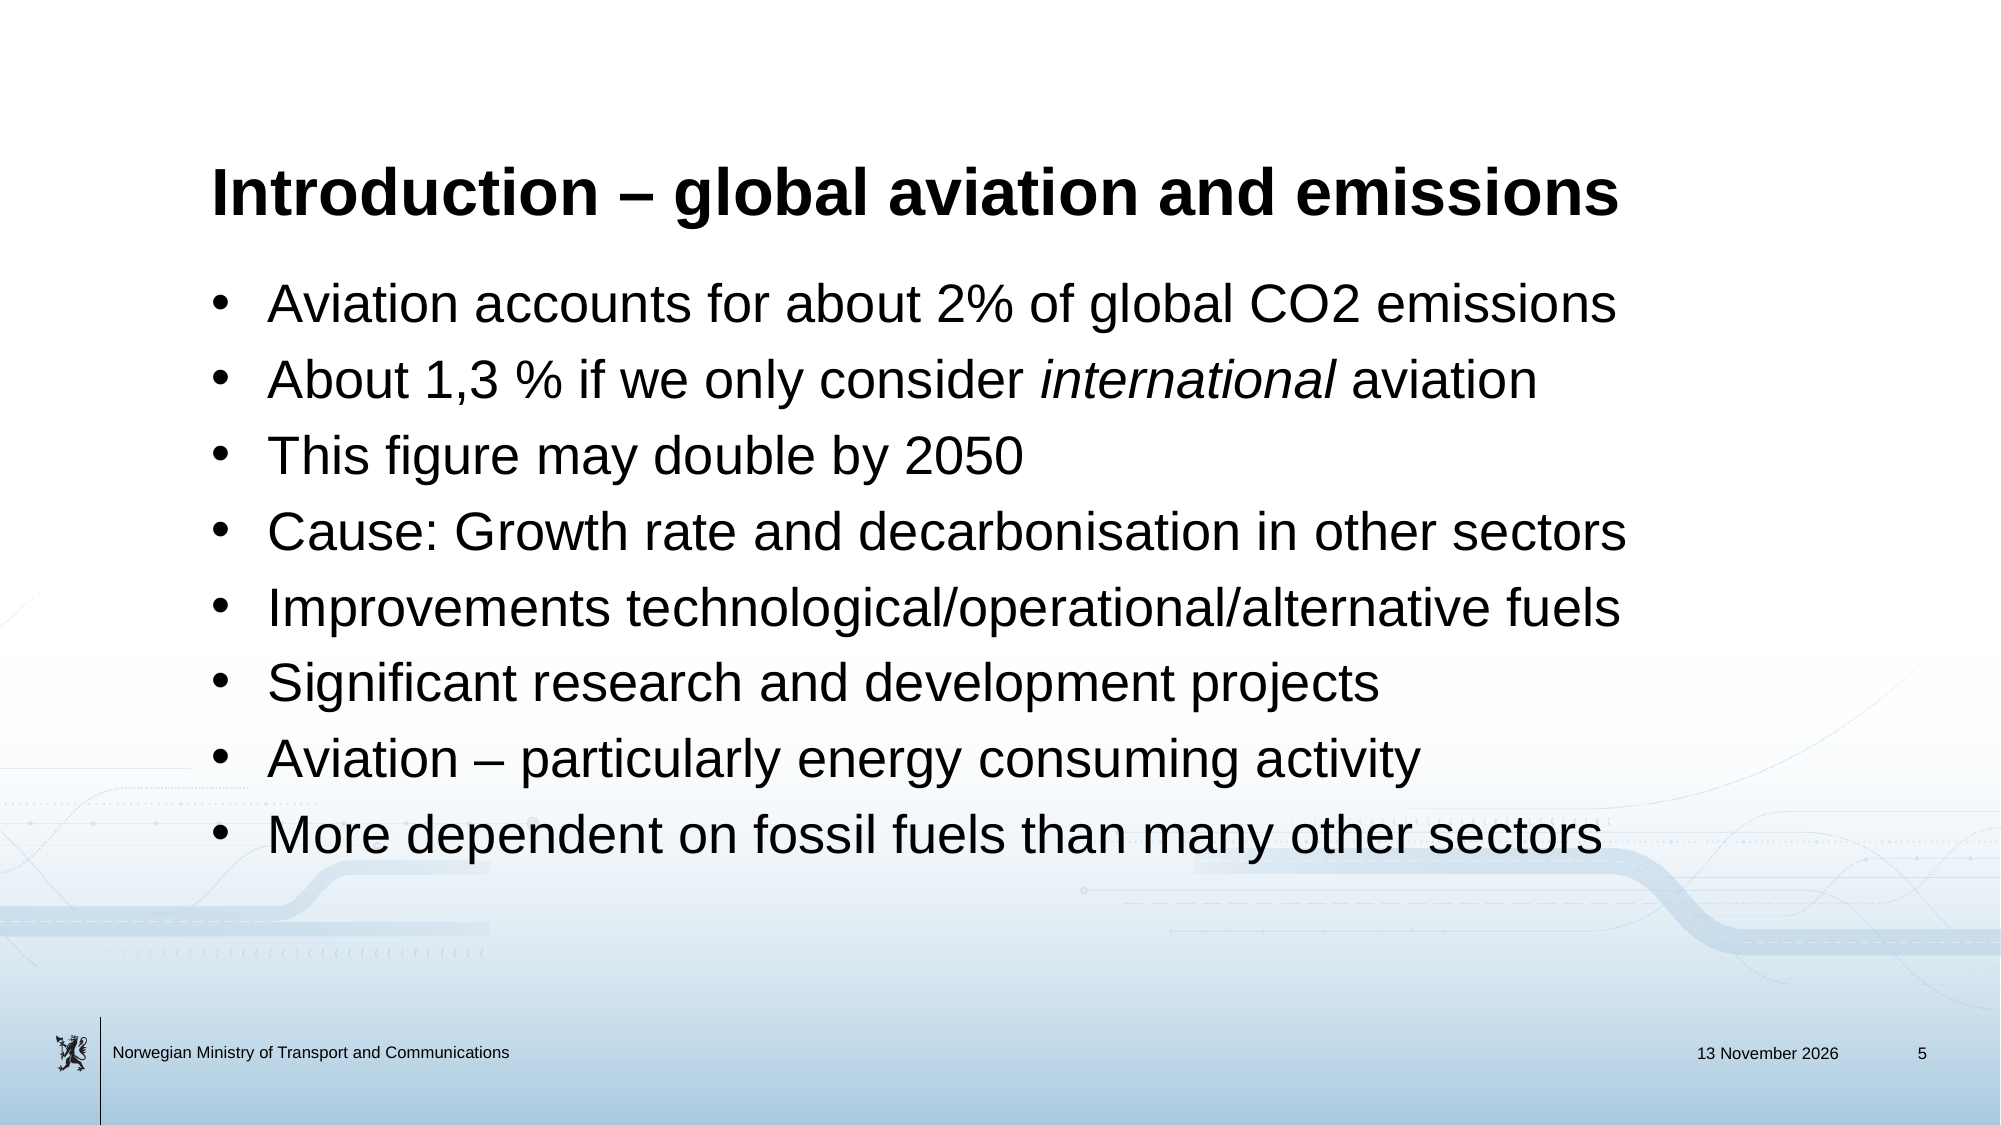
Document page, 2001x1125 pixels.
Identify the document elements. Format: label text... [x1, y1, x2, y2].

slide_number 5 [1844, 1035, 1928, 1072]
picture [56, 1035, 87, 1072]
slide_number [1674, 1035, 1839, 1072]
title Introduction – global aviation and emissions [196, 48, 1804, 237]
list Aviation accounts for about 2% of global CO2 emissions About 1,3 % if we only consider international aviation This figure may double by 2050 Cause: Growth rate and decarbonisation in other sectors Improvements technological/operational/alternative fuels Significant research and development projects Aviation – particularly energy consuming activity More dependent on fossil fuels than many other sectors [196, 260, 1804, 1004]
